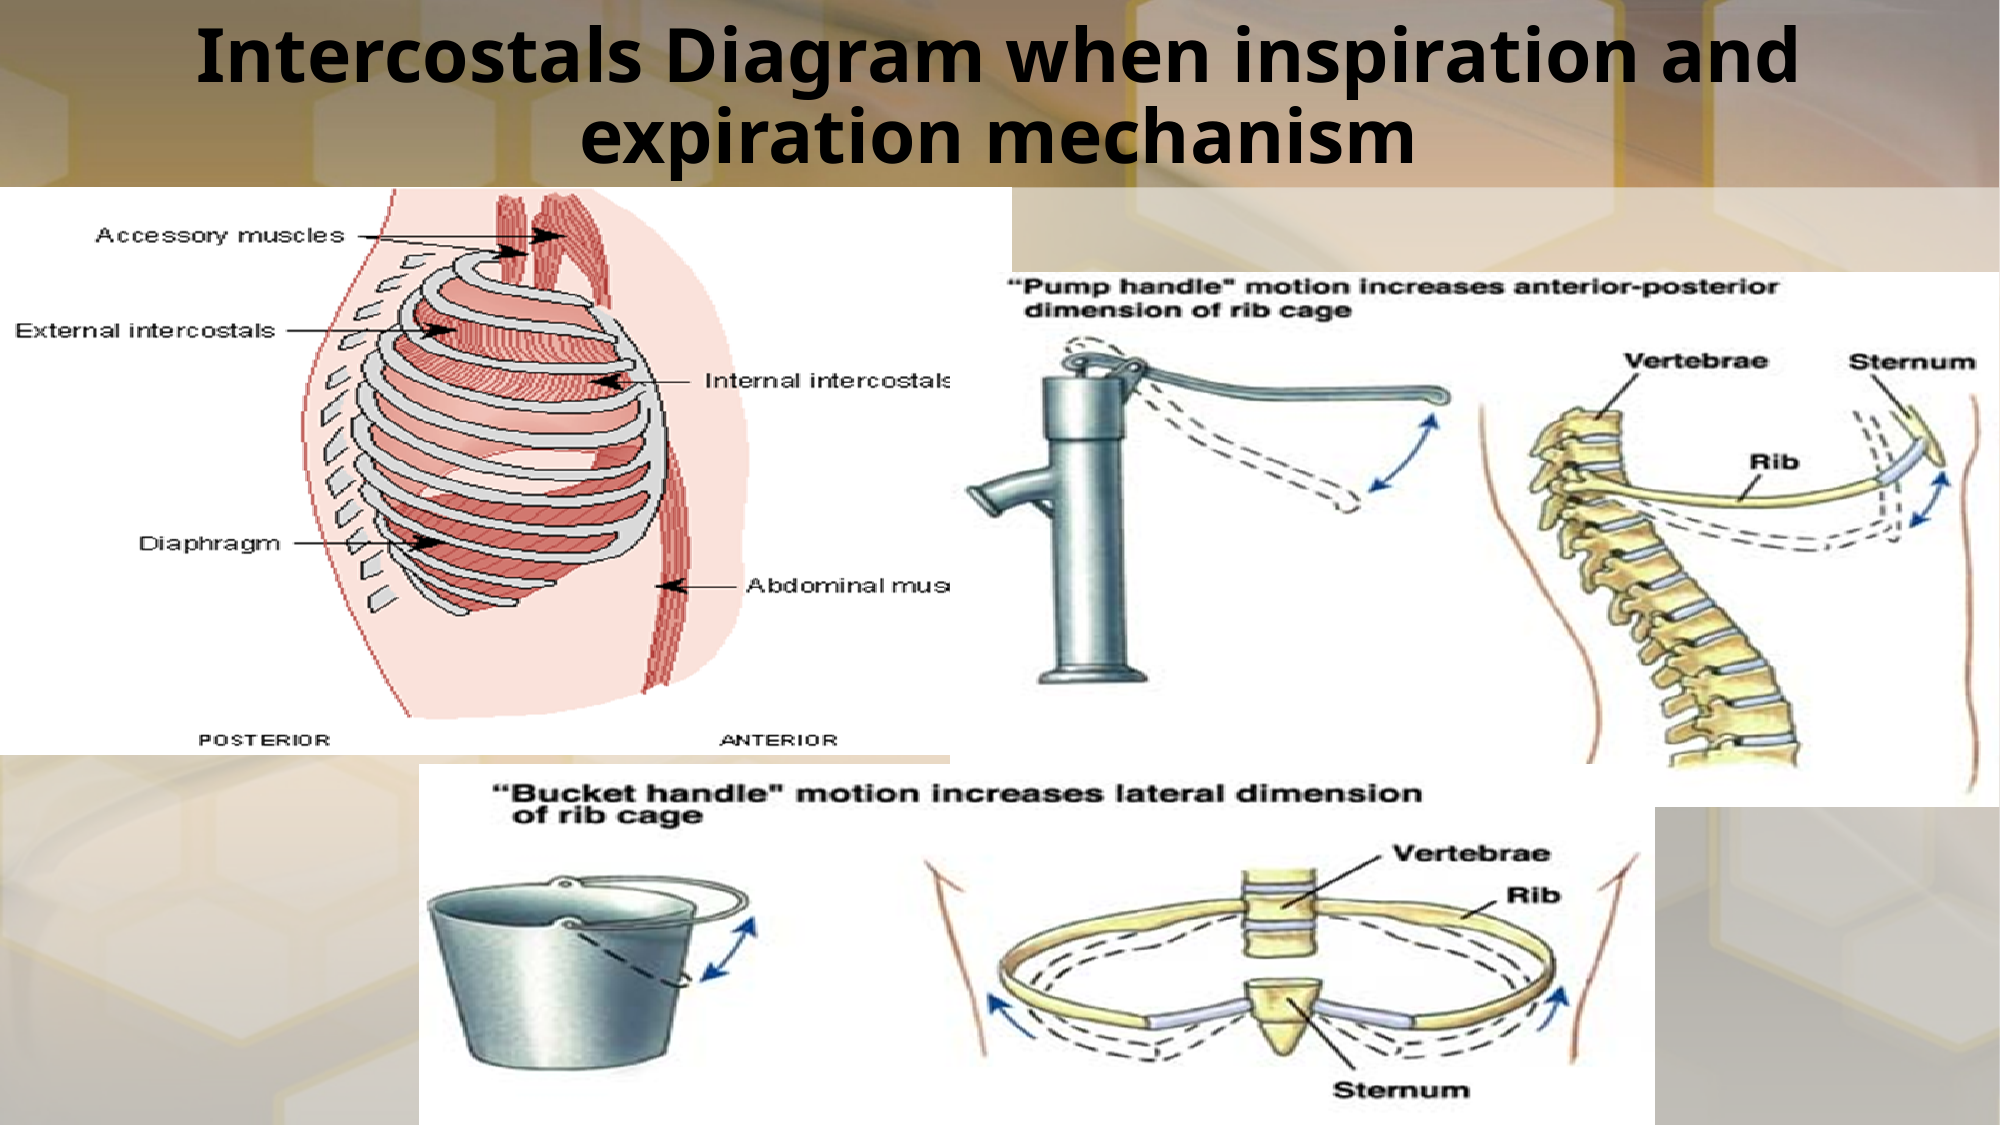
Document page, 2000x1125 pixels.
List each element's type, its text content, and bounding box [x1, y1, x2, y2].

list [0, 187, 2000, 1125]
title Intercostals Diagram when inspiration and expiration mechanism [0, 0, 2000, 187]
